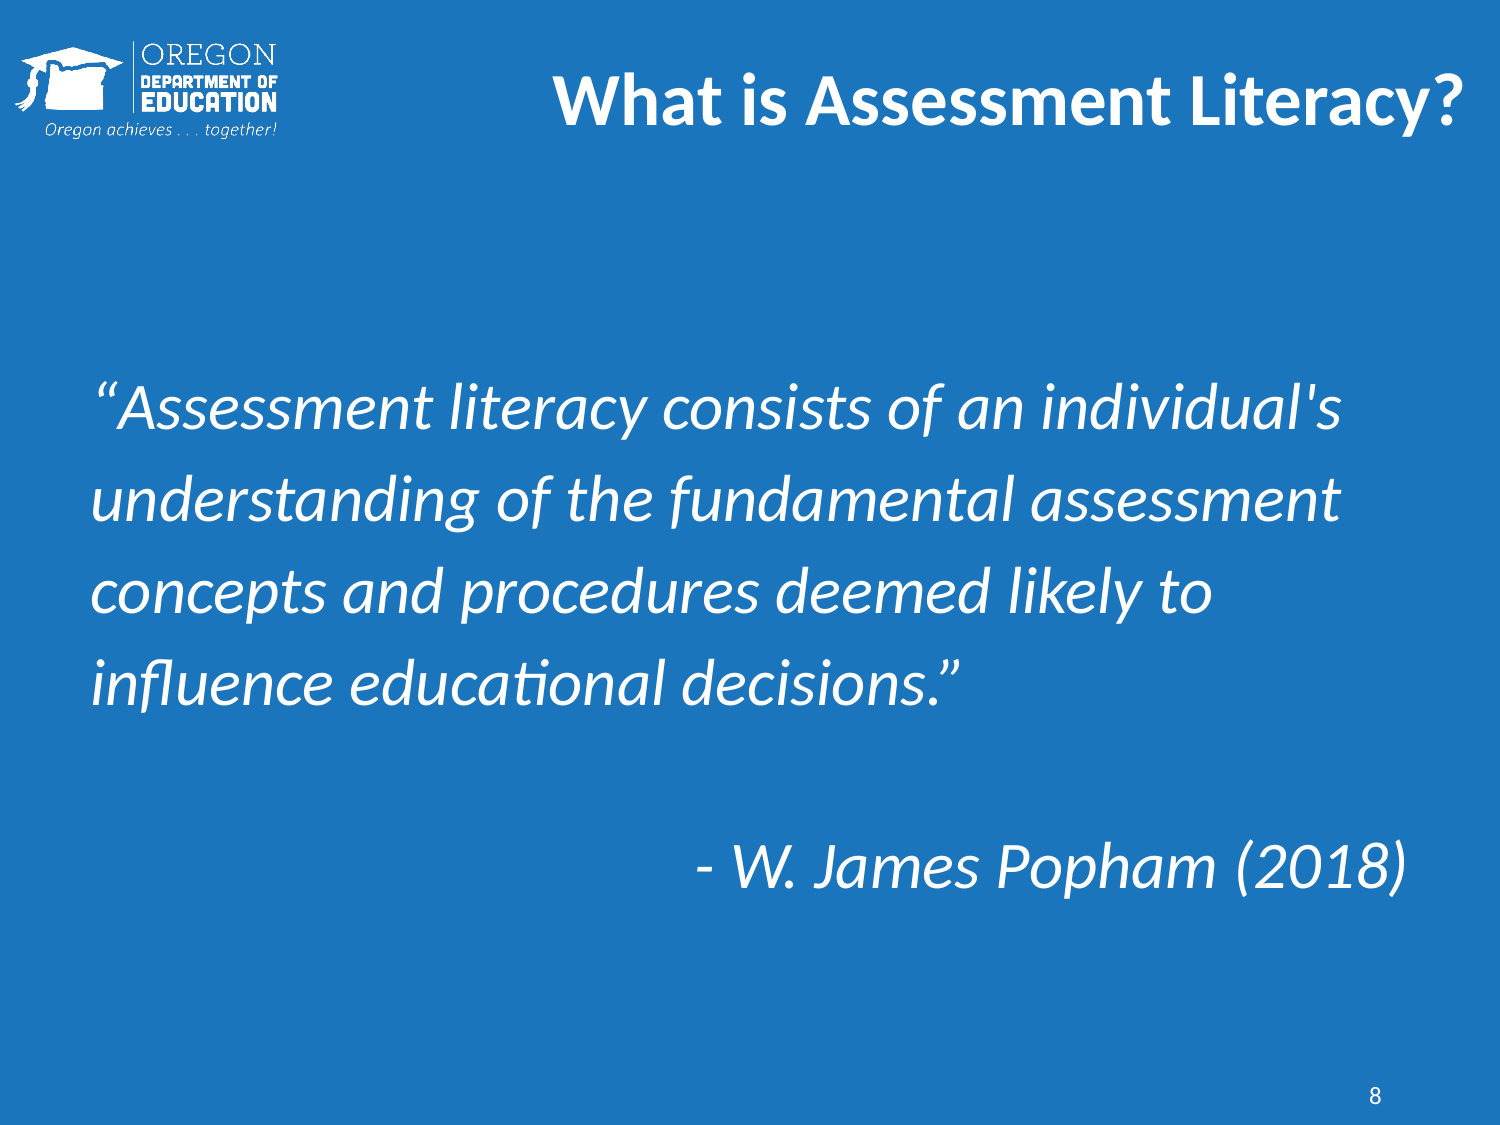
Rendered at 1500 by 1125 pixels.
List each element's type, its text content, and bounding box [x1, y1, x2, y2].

picture [0, 8, 309, 170]
text_box “Assessment literacy consists of an individual's understanding of the fundamental assessment concepts and procedures deemed likely to influence educational decisions.” - W. James Popham (2018) [75, 335, 1425, 796]
title What is Assessment Literacy? [308, 18, 1482, 185]
slide_number 8 [1059, 1065, 1397, 1125]
